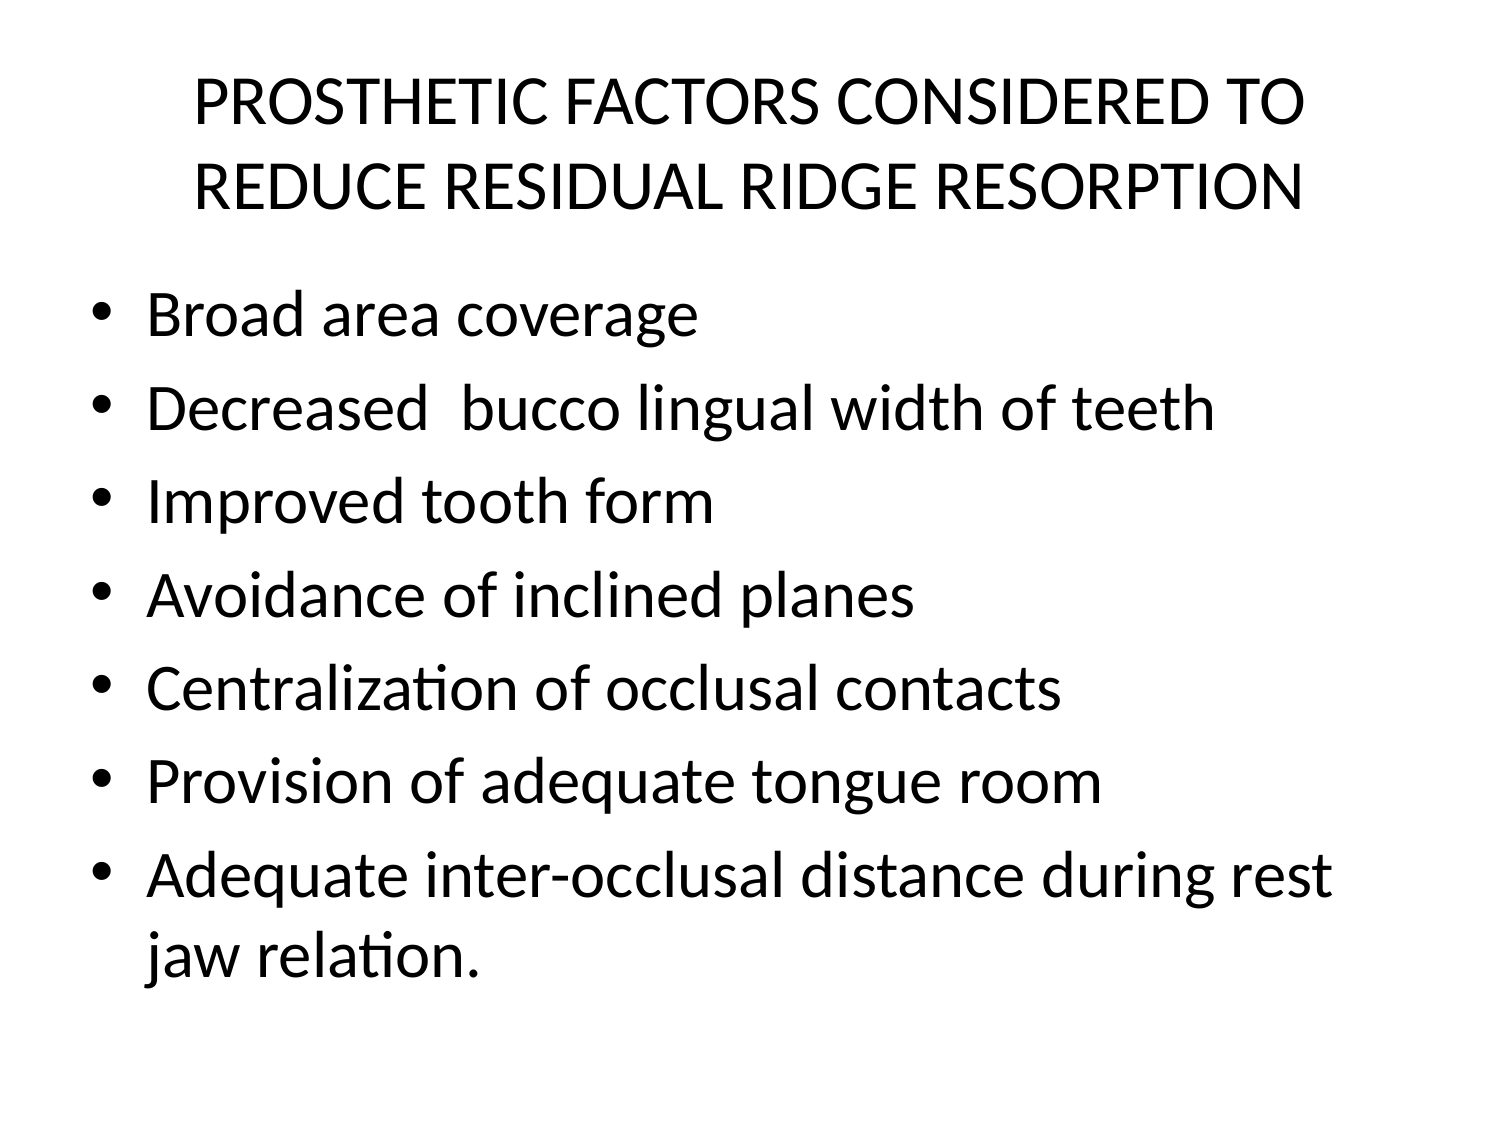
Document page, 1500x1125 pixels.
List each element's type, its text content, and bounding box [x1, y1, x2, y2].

title PROSTHETIC FACTORS CONSIDERED TO REDUCE RESIDUAL RIDGE RESORPTION [75, 45, 1425, 233]
list Broad area coverage Decreased bucco lingual width of teeth Improved tooth form Avoidance of inclined planes Centralization of occlusal contacts Provision of adequate tongue room Adequate inter-occlusal distance during rest jaw relation. [75, 262, 1425, 1005]
